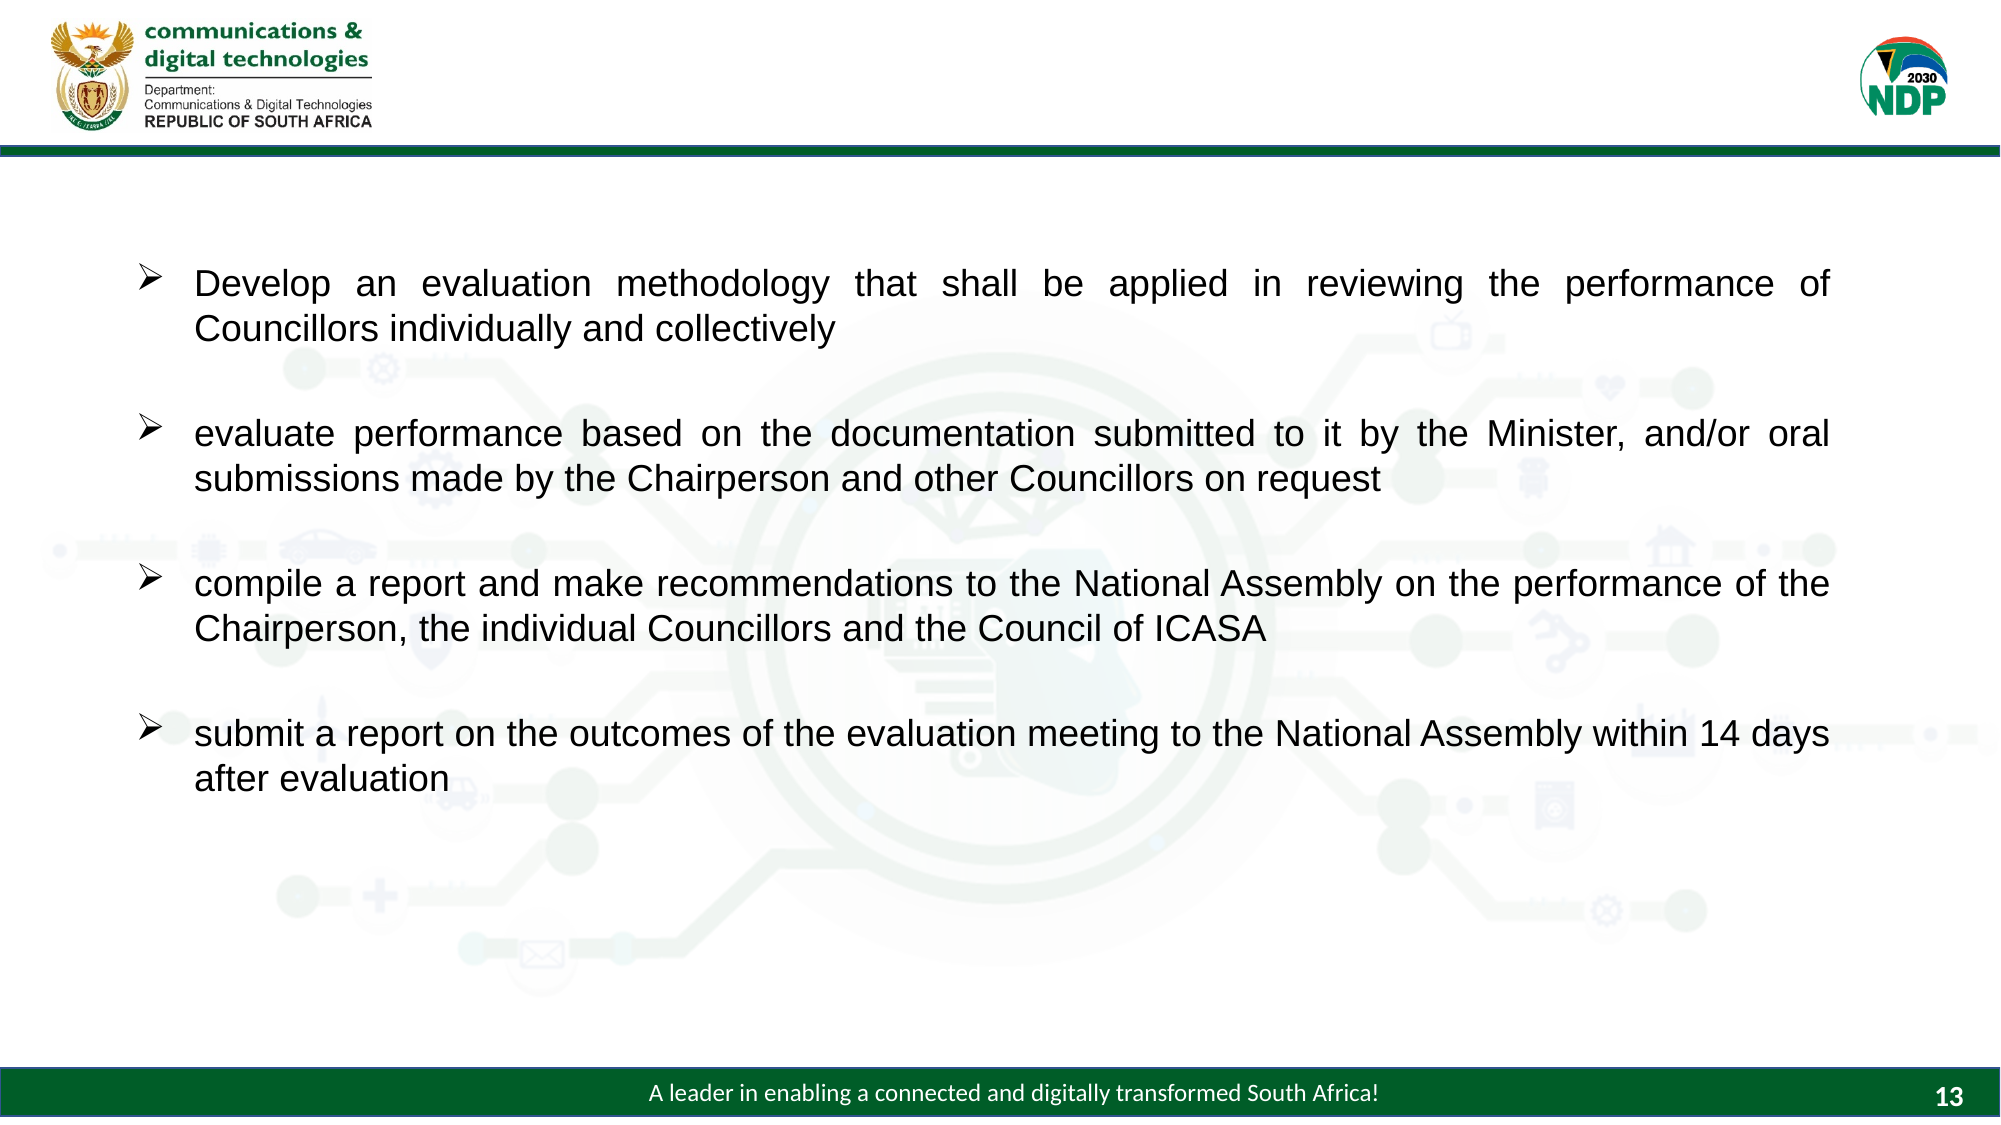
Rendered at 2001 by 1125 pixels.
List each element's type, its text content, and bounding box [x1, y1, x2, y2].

picture [51, 18, 372, 133]
list Develop an evaluation methodology that shall be applied in reviewing the performance of Councillors individually and collectively evaluate performance based on the documentation submitted to it by the Minister, and/or oral submissions made by the Chairperson and other Councillors on request compile a report and make recommendations to the National Assembly on the performance of the Chairperson, the individual Councillors and the Council of ICASA submit a report on the outcomes of the evaluation meeting to the National Assembly within 14 days after evaluation [120, 251, 1846, 907]
picture [1858, 31, 1949, 121]
